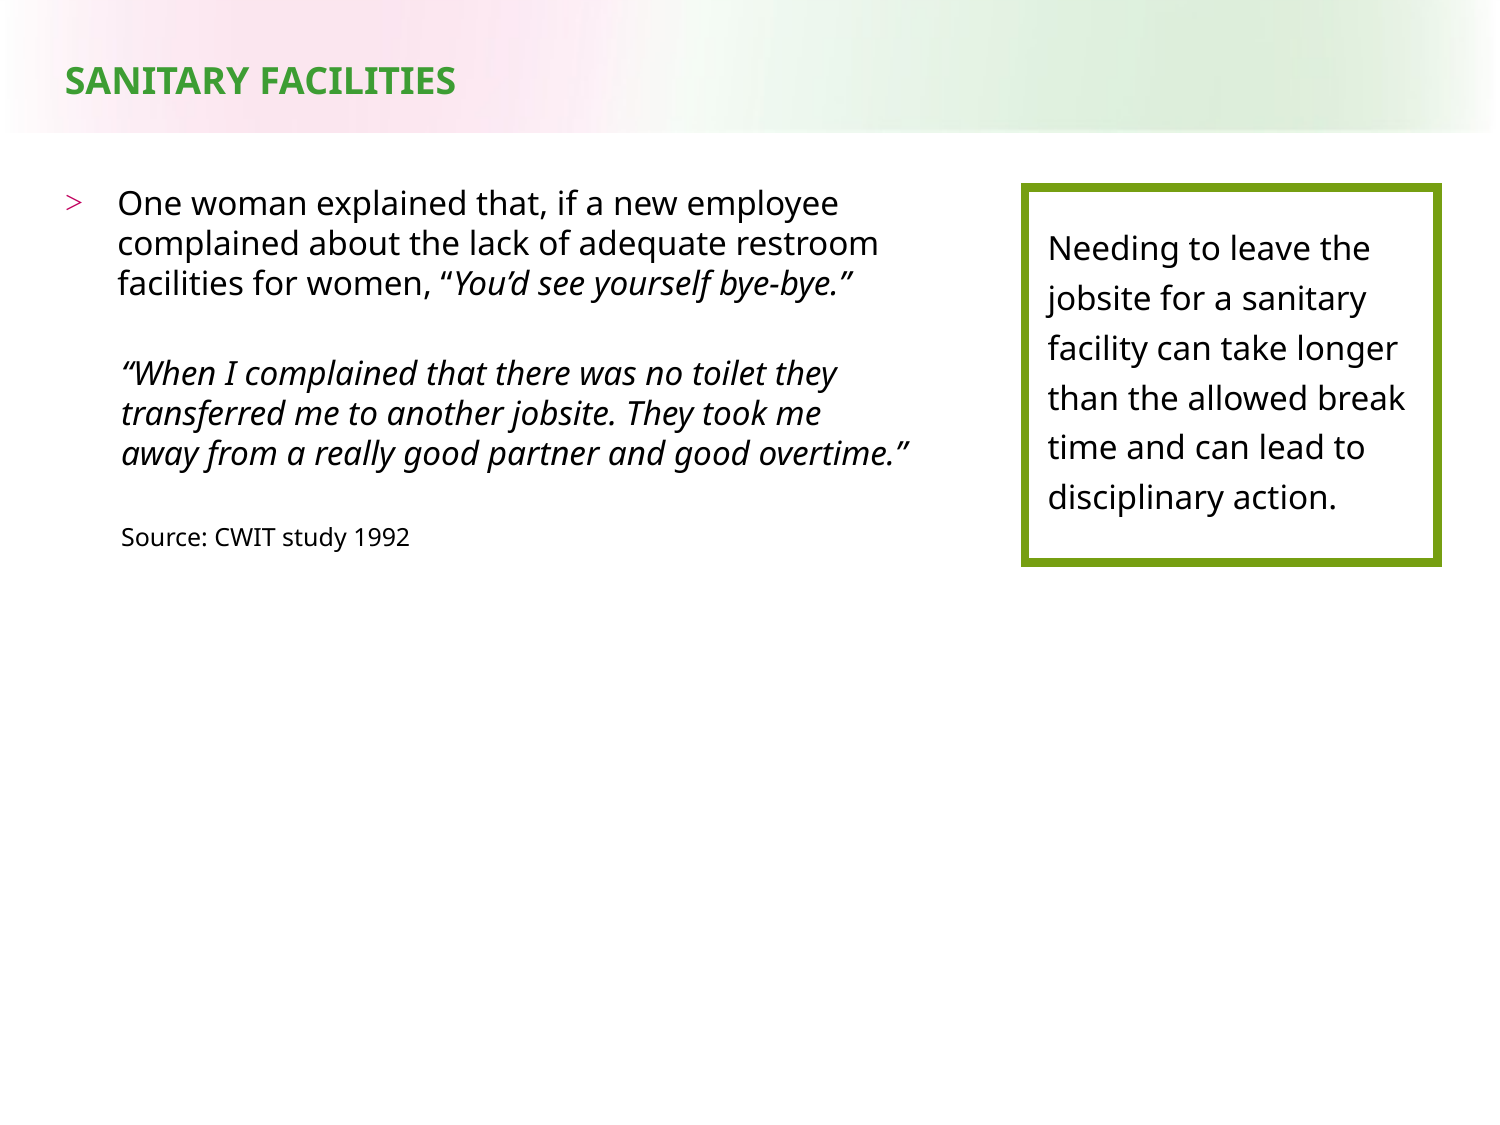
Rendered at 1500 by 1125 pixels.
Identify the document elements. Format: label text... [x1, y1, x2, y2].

list One woman explained that, if a new employee complained about the lack of adequate restroom facilities for women, “You’d see yourself bye-bye.” “When I complained that there was no toilet they transferred me to another jobsite. They took me away from a really good partner and good overtime.” Source: CWIT study 1992 [50, 174, 988, 1125]
list Needing to leave the jobsite for a sanitary facility can take longer than the allowed break time and can lead to disciplinary action. [1021, 183, 1442, 567]
text_box SANITARY FACILITIES [49, 49, 1500, 110]
picture [0, 0, 1500, 133]
